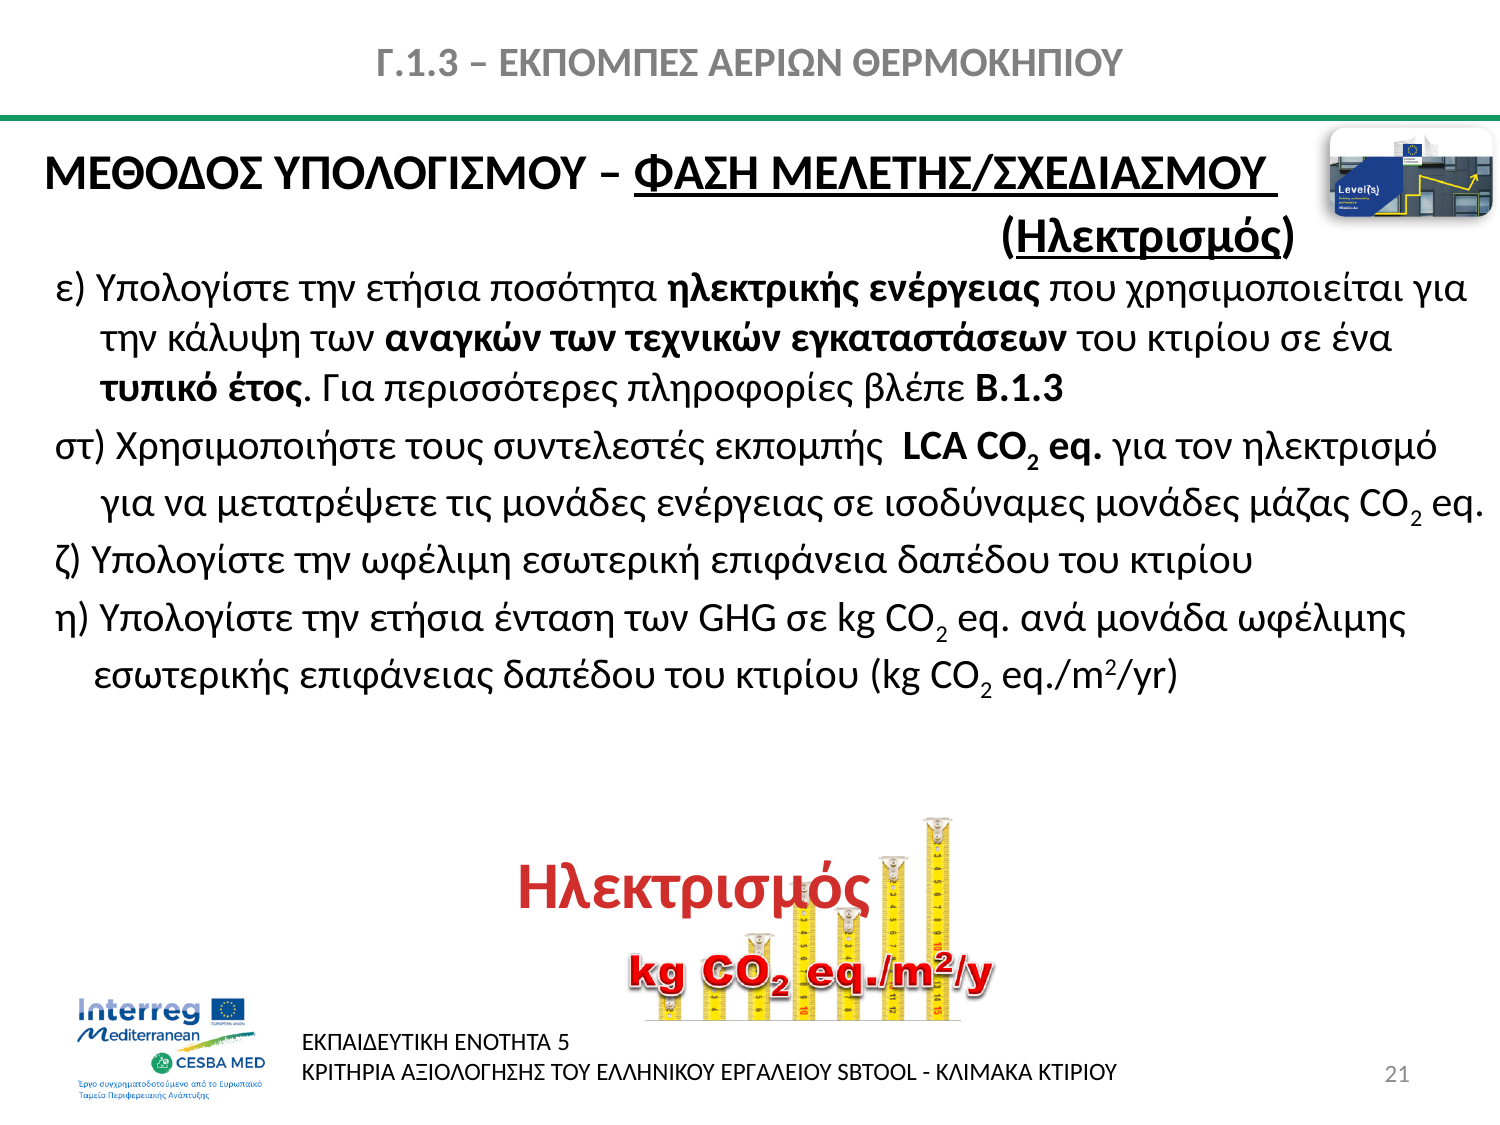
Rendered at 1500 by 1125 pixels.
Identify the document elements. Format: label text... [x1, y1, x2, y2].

slide_number 21 [1074, 1042, 1425, 1103]
text_box ΜΕΘΟΔΟΣ ΥΠΟΛΟΓΙΣΜΟΥ – ΦΑΣΗ ΜΕΛΕΤΗΣ/ΣΧΕΔΙΑΣΜΟΥ (Ηλεκτρισμός) [43, 147, 1500, 303]
text_box ε) Υπολογίστε την ετήσια ποσότητα ηλεκτρικής ενέργειας που χρησιμοποιείται για την κάλυψη των αναγκών των τεχνικών εγκαταστάσεων του κτιρίου σε ένα τυπικό έτος. Για περισσότερες πληροφορίες βλέπε B.1.3 στ) Χρησιμοποιήστε τους συντελεστές εκπομπής LCA CO2 eq. για τον ηλεκτρισμό για να μετατρέψετε τις μονάδες ενέργειας σε ισοδύναμες μονάδες μάζας CO2 eq. ζ) Υπολογίστε την ωφέλιμη εσωτερική επιφάνεια δαπέδου του κτιρίου η) Υπολογίστε την ετήσια ένταση των GHG σε kg CO2 eq. ανά μονάδα ωφέλιμης εσωτερικής επιφάνειας δαπέδου του κτιρίου (kg CO2 eq./m2/yr) [39, 251, 1500, 999]
text_box Γ.1.3 – ΕΚΠΟΜΠΕΣ ΑΕΡΙΩΝ ΘΕΡΜΟΚΗΠΙΟΥ [0, 0, 1500, 121]
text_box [500, 810, 1024, 1031]
picture [75, 999, 268, 1101]
picture [1329, 127, 1493, 217]
